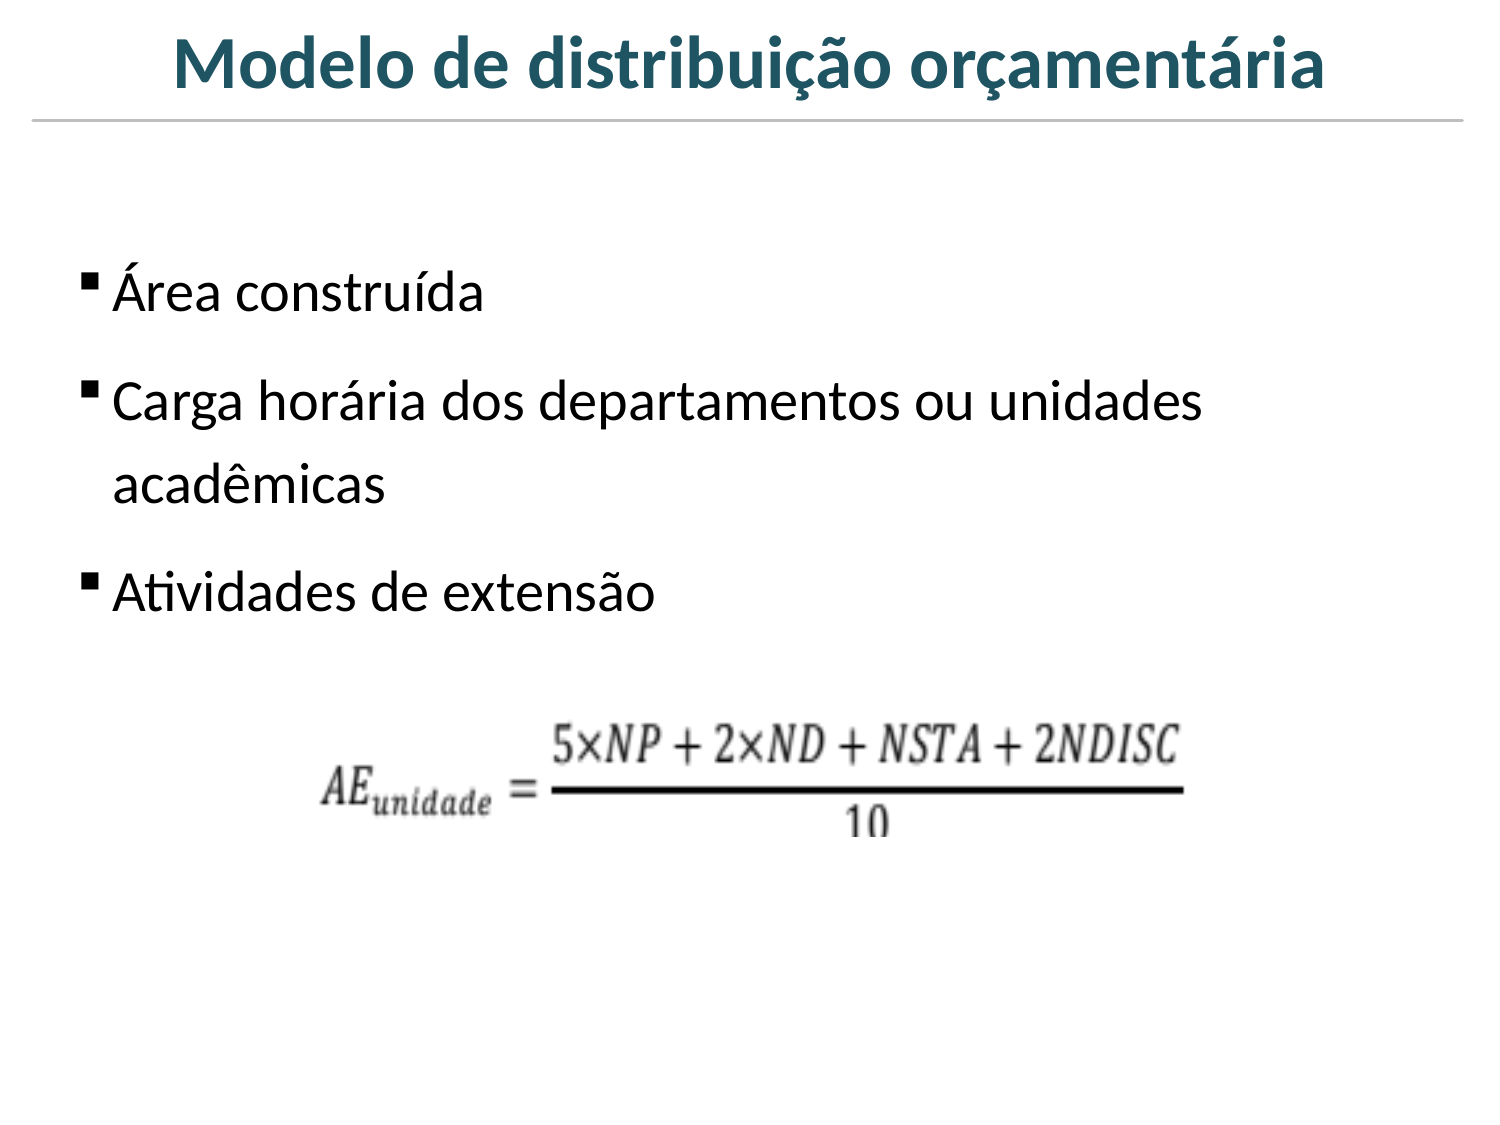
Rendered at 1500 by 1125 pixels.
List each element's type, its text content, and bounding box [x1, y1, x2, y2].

text_box Área construída Carga horária dos departamentos ou unidades acadêmicas Atividades de extensão [61, 232, 1435, 631]
text_box Modelo de distribuição orçamentária [0, 6, 1500, 111]
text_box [0, 718, 1500, 838]
